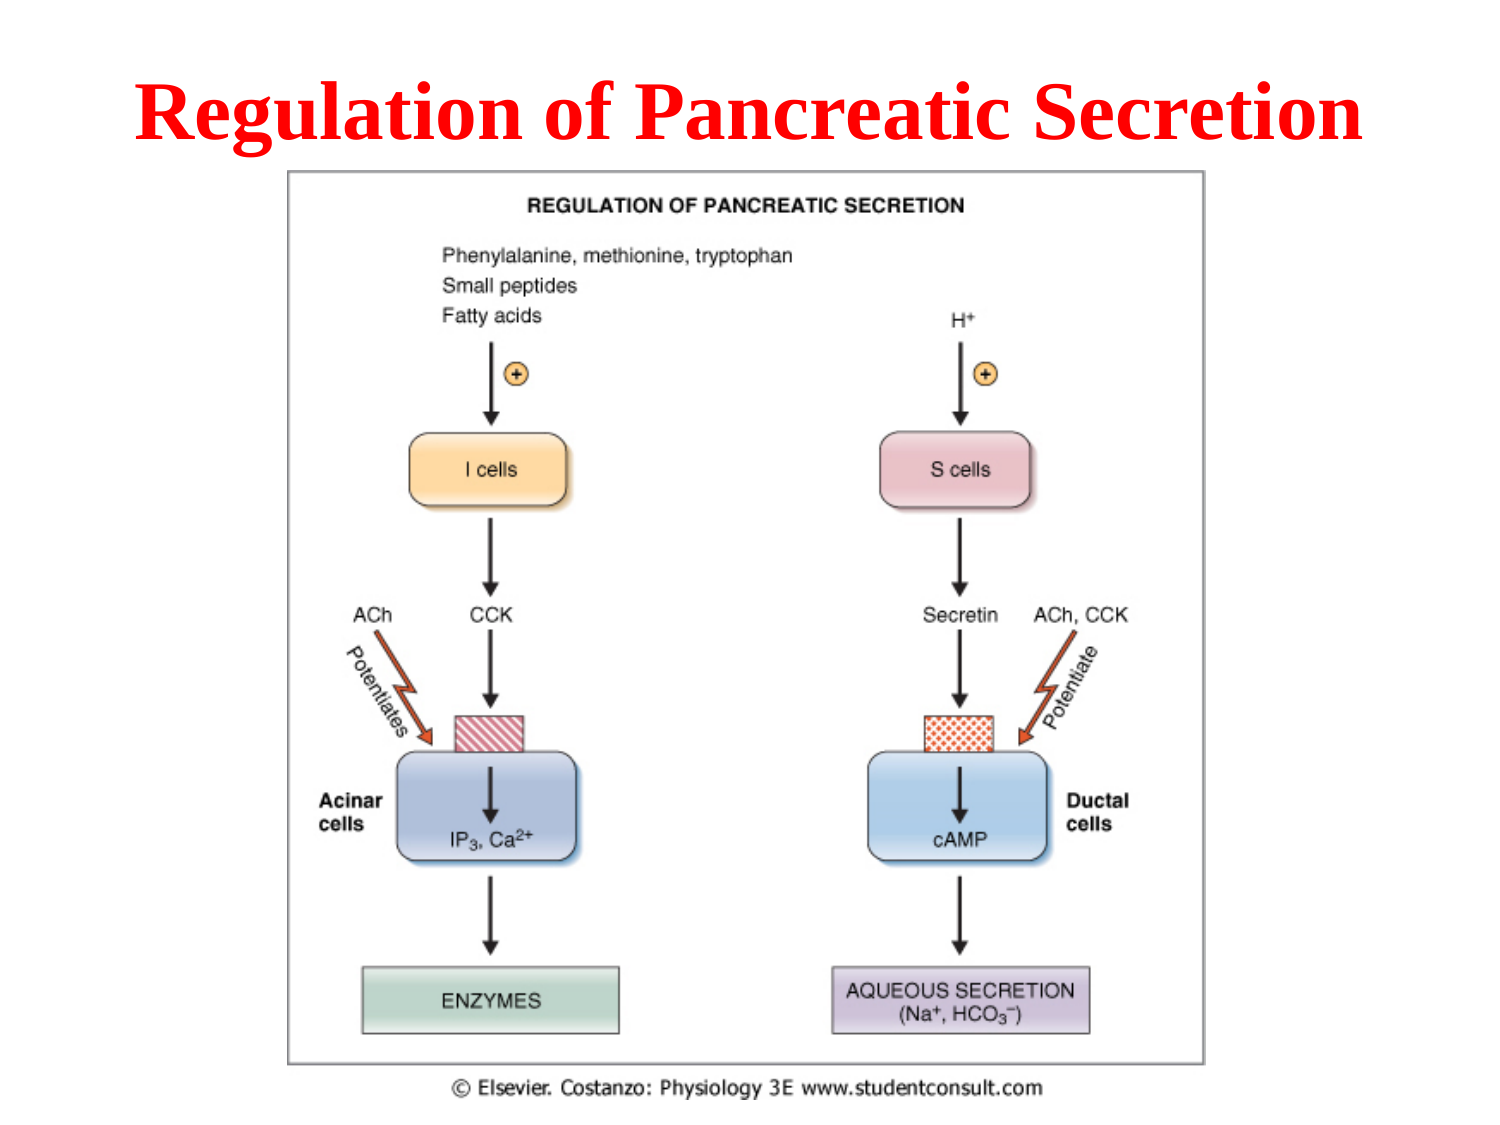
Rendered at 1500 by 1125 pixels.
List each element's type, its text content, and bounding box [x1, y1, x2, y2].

title Regulation of Pancreatic Secretion [112, 24, 1388, 188]
picture [287, 170, 1206, 1101]
